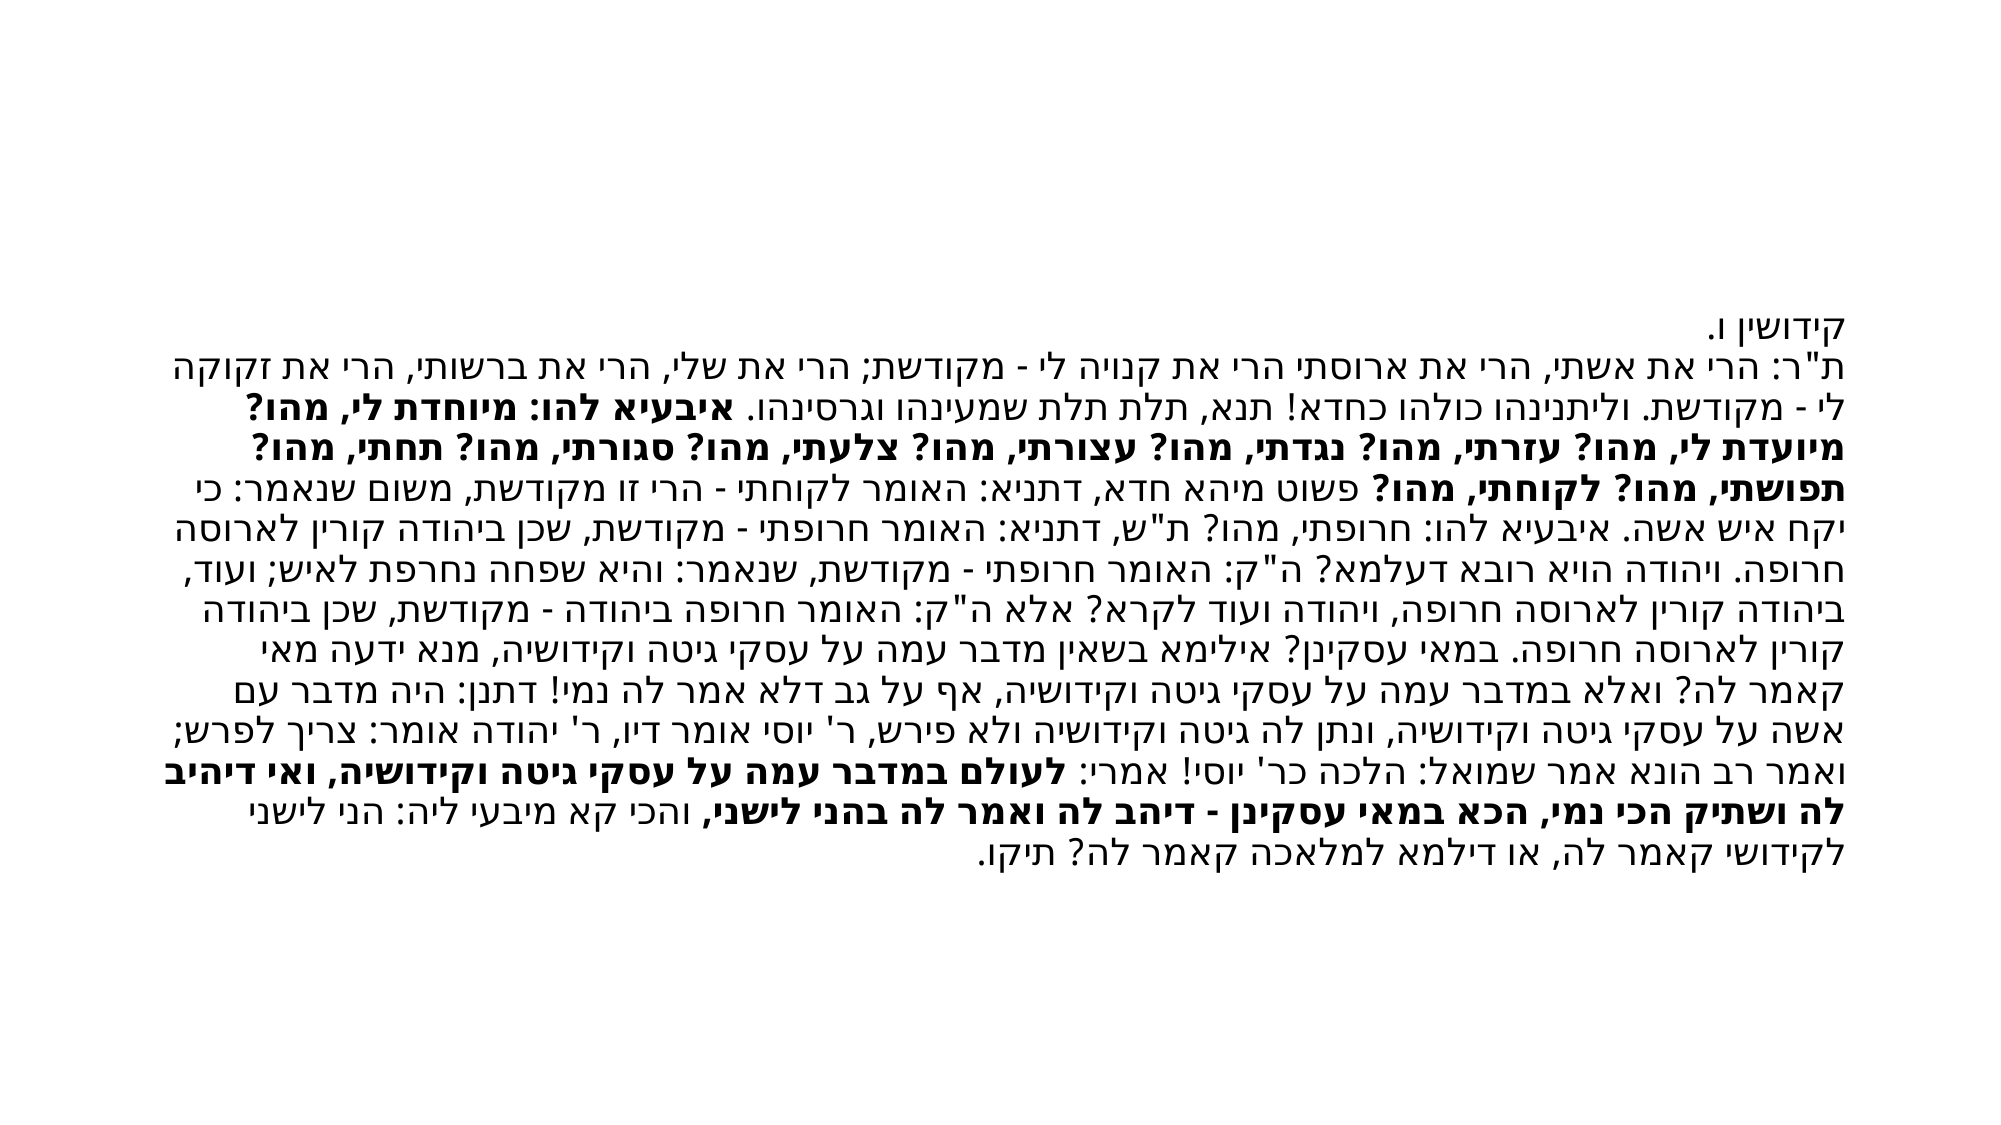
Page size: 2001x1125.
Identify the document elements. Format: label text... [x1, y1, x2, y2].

list קידושין ו. ת"ר: הרי את אשתי, הרי את ארוסתי הרי את קנויה לי - מקודשת; הרי את שלי, הרי את ברשותי, הרי את זקוקה לי - מקודשת. וליתנינהו כולהו כחדא! תנא, תלת תלת שמעינהו וגרסינהו. איבעיא להו: מיוחדת לי, מהו? מיועדת לי, מהו? עזרתי, מהו? נגדתי, מהו? עצורתי, מהו? צלעתי, מהו? סגורתי, מהו? תחתי, מהו? תפושתי, מהו? לקוחתי, מהו? פשוט מיהא חדא, דתניא: האומר לקוחתי - הרי זו מקודשת, משום שנאמר: כי יקח איש אשה. איבעיא להו: חרופתי, מהו? ת"ש, דתניא: האומר חרופתי - מקודשת, שכן ביהודה קורין לארוסה חרופה. ויהודה הויא רובא דעלמא? ה"ק: האומר חרופתי - מקודשת, שנאמר: והיא שפחה נחרפת לאיש; ועוד, ביהודה קורין לארוסה חרופה, ויהודה ועוד לקרא? אלא ה"ק: האומר חרופה ביהודה - מקודשת, שכן ביהודה קורין לארוסה חרופה. במאי עסקינן? אילימא בשאין מדבר עמה על עסקי גיטה וקידושיה, מנא ידעה מאי קאמר לה? ואלא במדבר עמה על עסקי גיטה וקידושיה, אף על גב דלא אמר לה נמי! דתנן: היה מדבר עם אשה על עסקי גיטה וקידושיה, ונתן לה גיטה וקידושיה ולא פירש, ר' יוסי אומר דיו, ר' יהודה אומר: צריך לפרש; ואמר רב הונא אמר שמואל: הלכה כר' יוסי! אמרי: לעולם במדבר עמה על עסקי גיטה וקידושיה, ואי דיהיב לה ושתיק הכי נמי, הכא במאי עסקינן - דיהב לה ואמר לה בהני לישני, והכי קא מיבעי ליה: הני לישני לקידושי קאמר לה, או דילמא למלאכה קאמר לה? תיקו. [137, 299, 1863, 1014]
